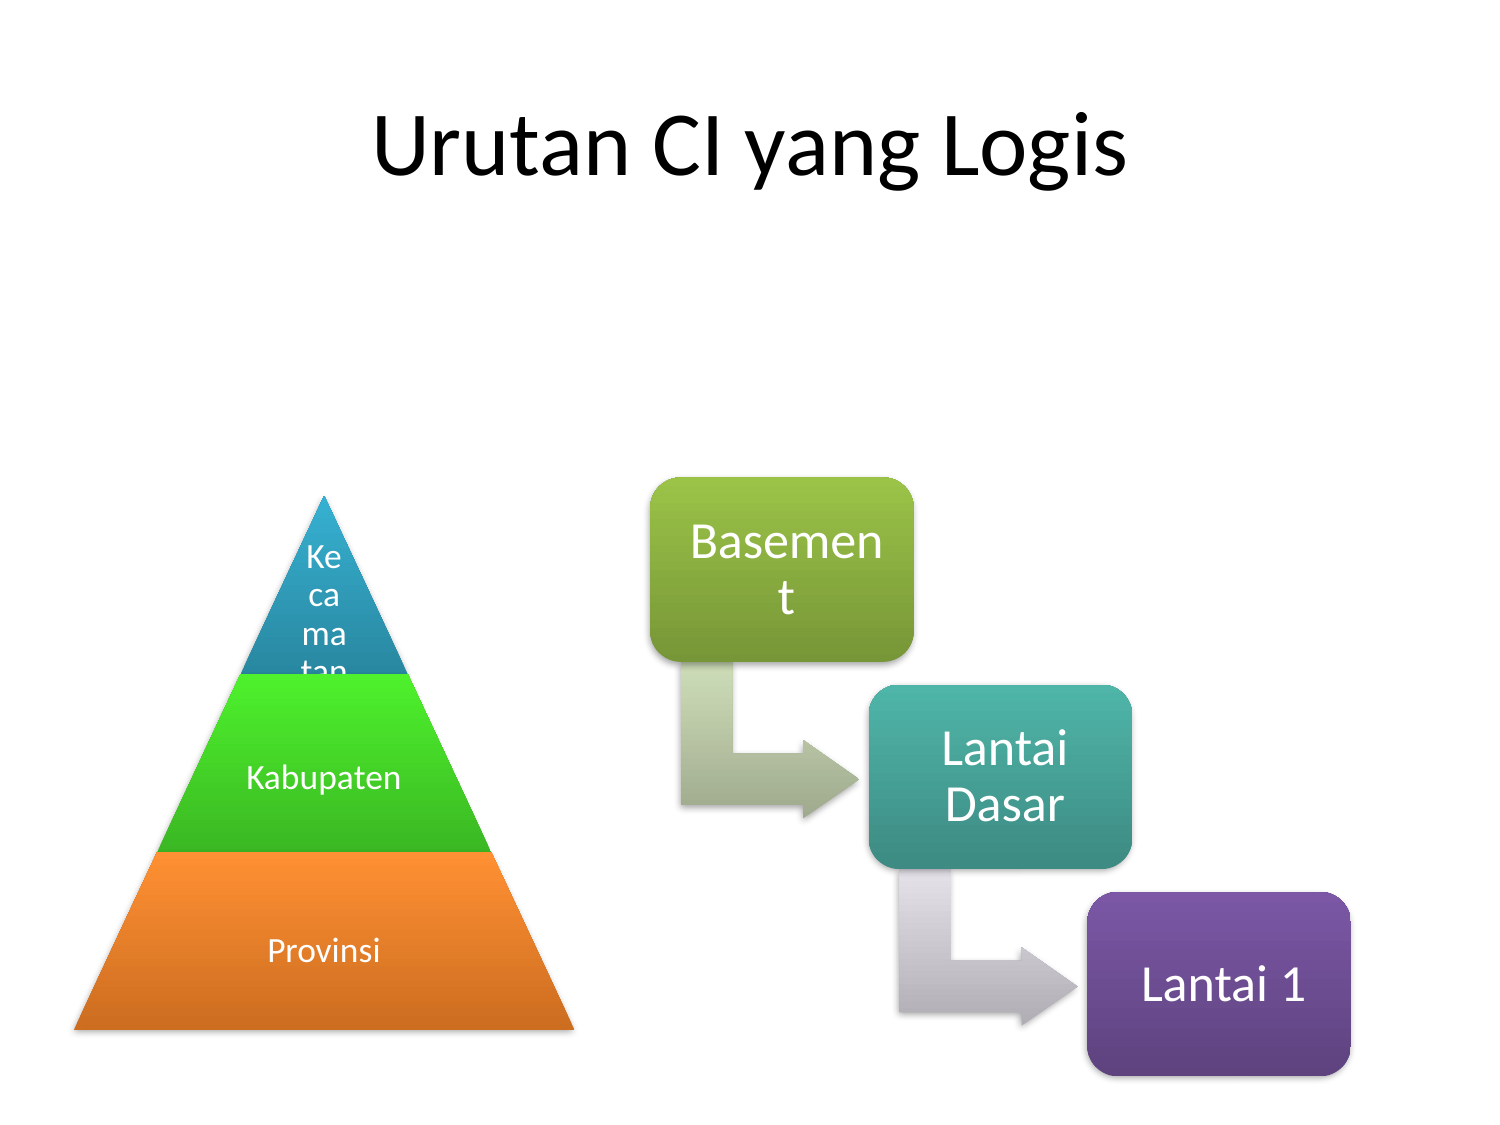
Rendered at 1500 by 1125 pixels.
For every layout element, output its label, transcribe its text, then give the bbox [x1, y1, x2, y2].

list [73, 495, 575, 1031]
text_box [649, 428, 1352, 1125]
title Urutan CI yang Logis [75, 45, 1425, 233]
